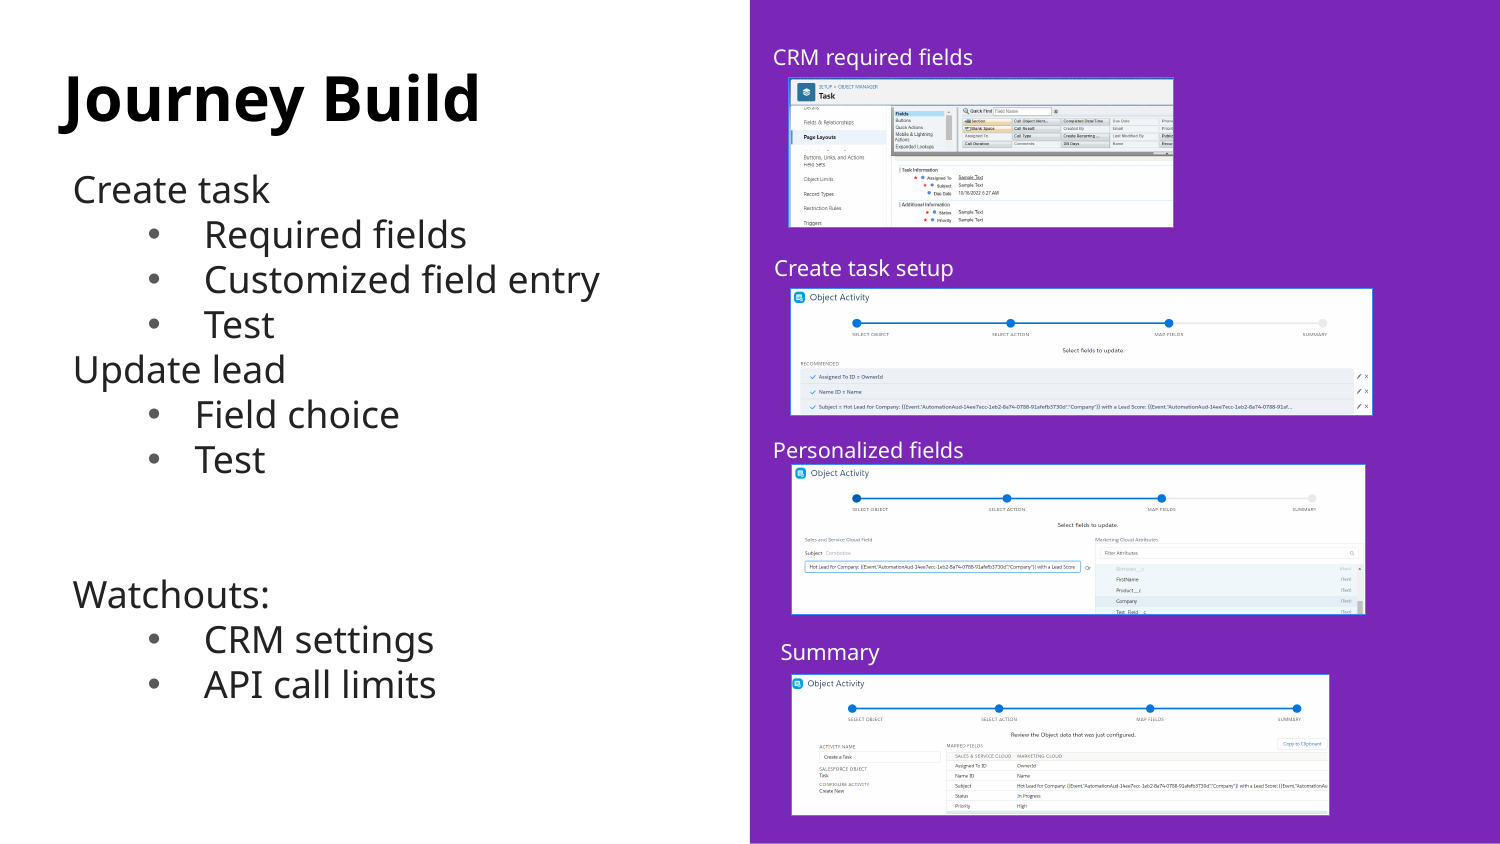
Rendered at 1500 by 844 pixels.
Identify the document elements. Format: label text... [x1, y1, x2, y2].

text_box Create task setup [709, 239, 1200, 297]
text_box CRM required fields [695, 28, 1200, 86]
text_box Create task Required fields Customized field entry Test Update lead Field choice Test Watchouts: CRM settings API call limits [0, 151, 709, 758]
text_box Summary [702, 623, 1207, 680]
picture [791, 464, 1366, 616]
picture [791, 674, 1330, 816]
picture [789, 287, 1374, 417]
picture [788, 77, 1174, 229]
title Journey Build [48, 26, 738, 167]
text_box Personalized fields [709, 421, 1200, 478]
